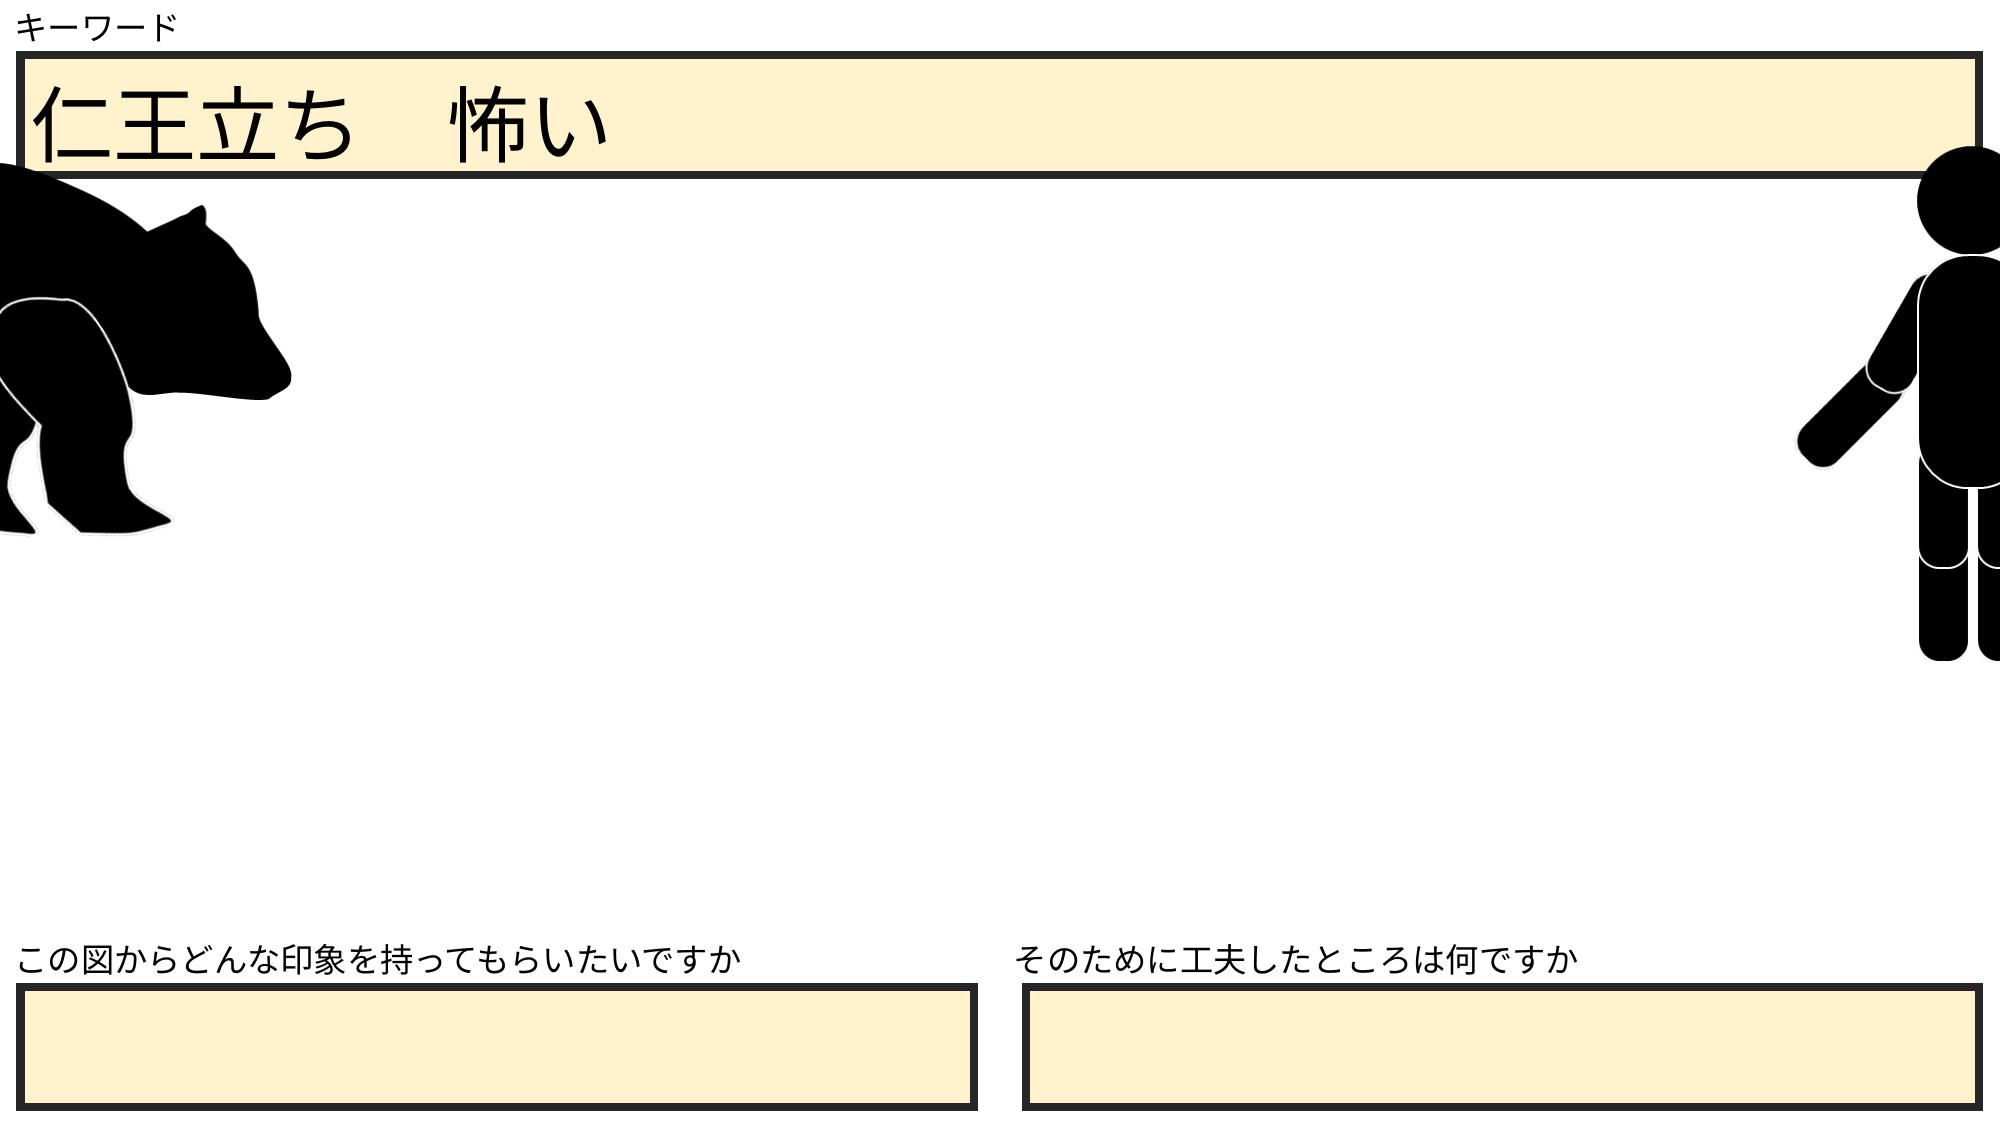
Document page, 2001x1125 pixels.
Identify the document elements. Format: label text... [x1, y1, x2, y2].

picture [1788, 146, 2000, 663]
table_header 仁王立ち 怖い [25, 59, 1975, 171]
text_box そのために工夫したところは何ですか [999, 931, 1970, 986]
table_header [1030, 991, 1975, 1103]
table_header [25, 991, 970, 1103]
picture [0, 153, 292, 575]
text_box この図からどんな印象を持ってもらいたいですか [0, 931, 999, 986]
text_box キーワード [0, 0, 1010, 55]
